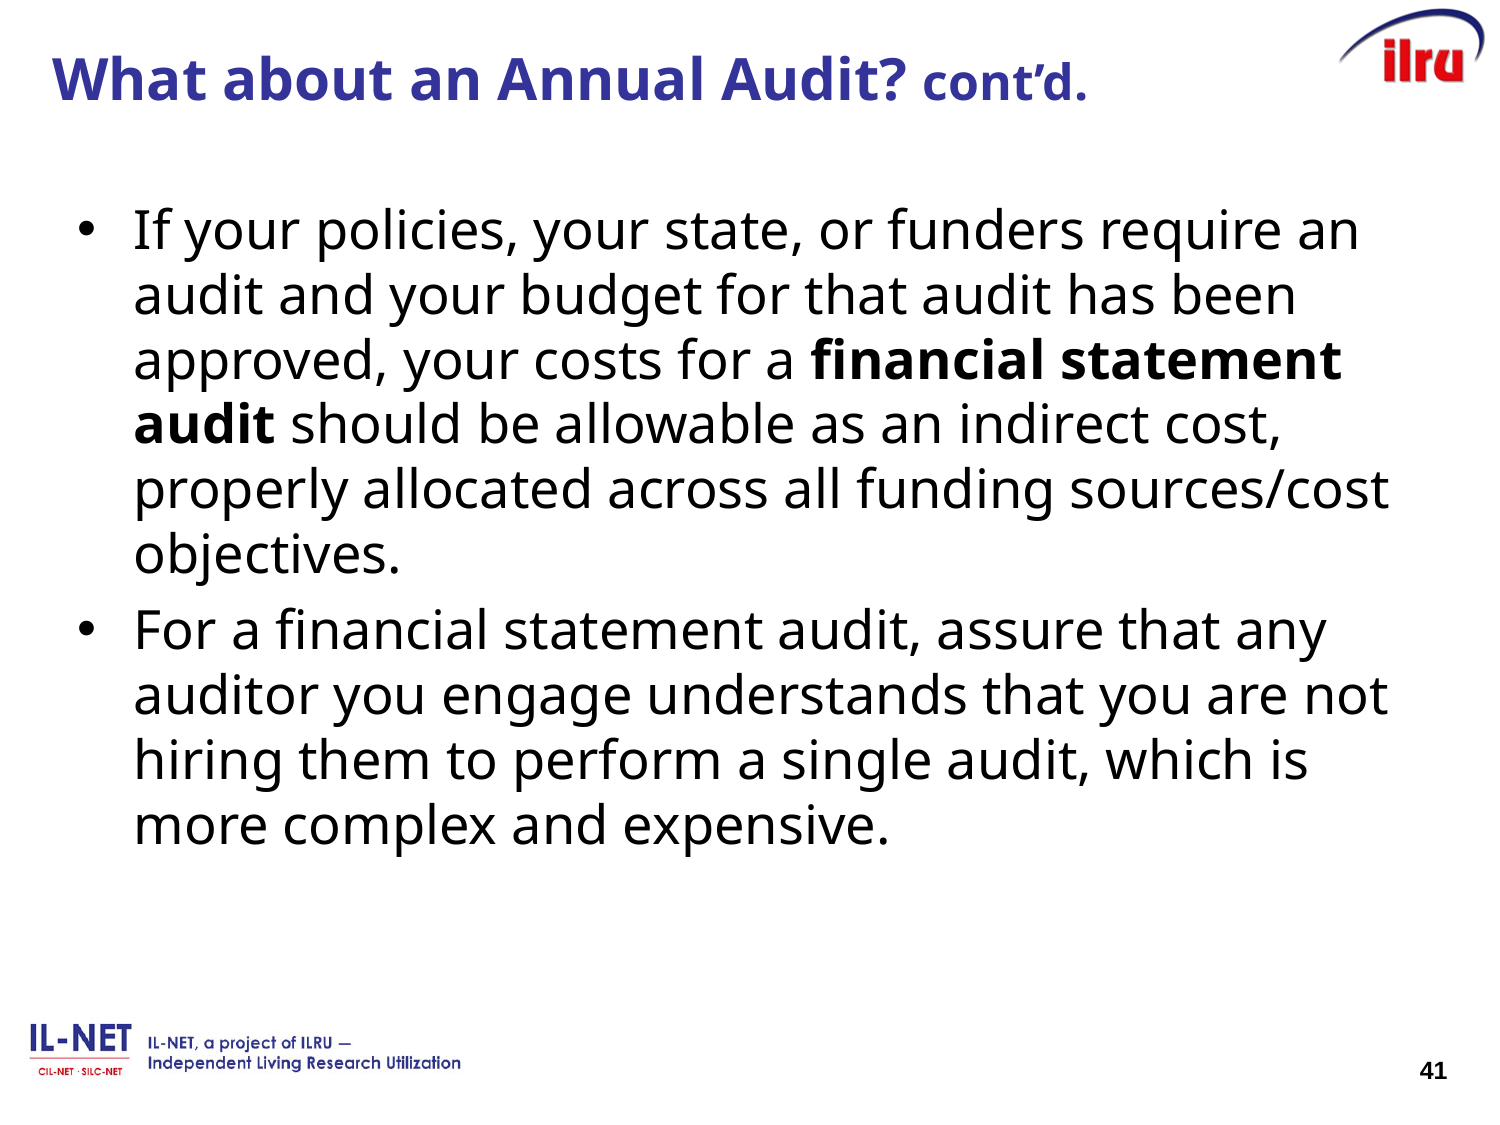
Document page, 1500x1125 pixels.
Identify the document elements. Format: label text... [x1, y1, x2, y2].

picture [1337, 6, 1500, 84]
title What about an Annual Audit? cont’d. [37, 12, 1363, 143]
picture [12, 1005, 478, 1092]
list If your policies, your state, or funders require an audit and your budget for that audit has been approved, your costs for a financial statement audit should be allowable as an indirect cost, properly allocated across all funding sources/cost objectives. For a financial statement audit, assure that any auditor you engage understands that you are not hiring them to perform a single audit, which is more complex and expensive. [62, 187, 1438, 988]
